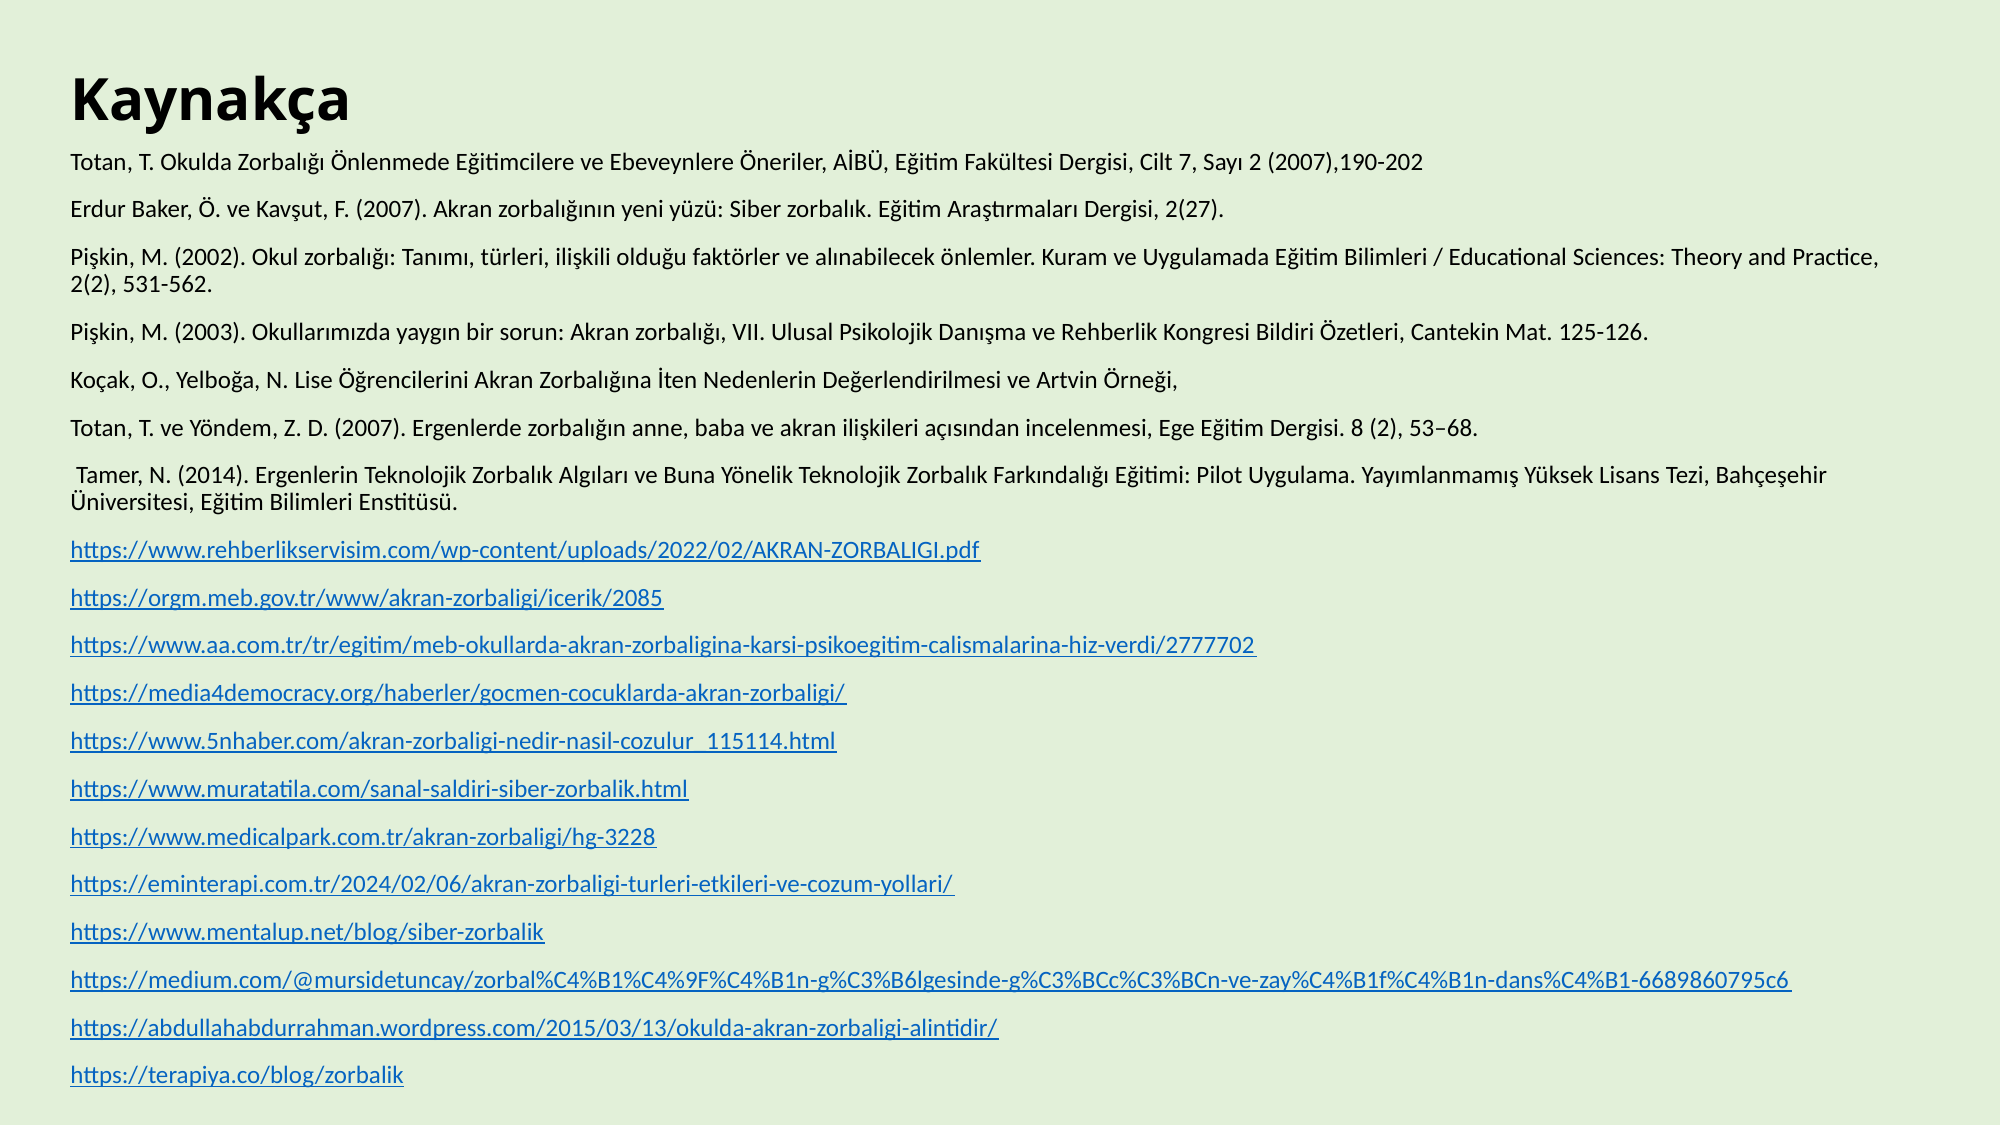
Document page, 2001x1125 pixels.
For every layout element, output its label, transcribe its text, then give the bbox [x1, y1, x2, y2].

list Totan, T. Okulda Zorbalığı Önlenmede Eğitimcilere ve Ebeveynlere Öneriler, AİBÜ, Eğitim Fakültesi Dergisi, Cilt 7, Sayı 2 (2007),190-202 Erdur Baker, Ö. ve Kavşut, F. (2007). Akran zorbalığının yeni yüzü: Siber zorbalık. Eğitim Araştırmaları Dergisi, 2(27). Pişkin, M. (2002). Okul zorbalığı: Tanımı, türleri, ilişkili olduğu faktörler ve alınabilecek önlemler. Kuram ve Uygulamada Eğitim Bilimleri / Educational Sciences: Theory and Practice, 2(2), 531-562. Pişkin, M. (2003). Okullarımızda yaygın bir sorun: Akran zorbalığı, VII. Ulusal Psikolojik Danışma ve Rehberlik Kongresi Bildiri Özetleri, Cantekin Mat. 125-126. Koçak, O., Yelboğa, N. Lise Öğrencilerini Akran Zorbalığına İten Nedenlerin Değerlendirilmesi ve Artvin Örneği, Totan, T. ve Yöndem, Z. D. (2007). Ergenlerde zorbalığın anne, baba ve akran ilişkileri açısından incelenmesi, Ege Eğitim Dergisi. 8 (2), 53–68. Tamer, N. (2014). Ergenlerin Teknolojik Zorbalık Algıları ve Buna Yönelik Teknolojik Zorbalık Farkındalığı Eğitimi: Pilot Uygulama. Yayımlanmamış Yüksek Lisans Tezi, Bahçeşehir Üniversitesi, Eğitim Bilimleri Enstitüsü. https://www.rehberlikservisim.com/wp-content/uploads/2022/02/AKRAN-ZORBALIGI.pdf https://orgm.meb.gov.tr/www/akran-zorbaligi/icerik/2085 https://www.aa.com.tr/tr/egitim/meb-okullarda-akran-zorbaligina-karsi-psikoegitim-calismalarina-hiz-verdi/2777702 https://media4democracy.org/haberler/gocmen-cocuklarda-akran-zorbaligi/ https://www.5nhaber.com/akran-zorbaligi-nedir-nasil-cozulur_115114.html https://www.muratatila.com/sanal-saldiri-siber-zorbalik.html https://www.medicalpark.com.tr/akran-zorbaligi/hg-3228 https://eminterapi.com.tr/2024/02/06/akran-zorbaligi-turleri-etkileri-ve-cozum-yollari/ https://www.mentalup.net/blog/siber-zorbalik https://medium.com/@mursidetuncay/zorbal%C4%B1%C4%9F%C4%B1n-g%C3%B6lgesinde-g%C3%BCc%C3%BCn-ve-zay%C4%B1f%C4%B1n-dans%C4%B1-6689860795c6 https://abdullahabdurrahman.wordpress.com/2015/03/13/okulda-akran-zorbaligi-alintidir/ https://terapiya.co/blog/zorbalik [55, 141, 1914, 1107]
title Kaynakça [55, 61, 1781, 141]
